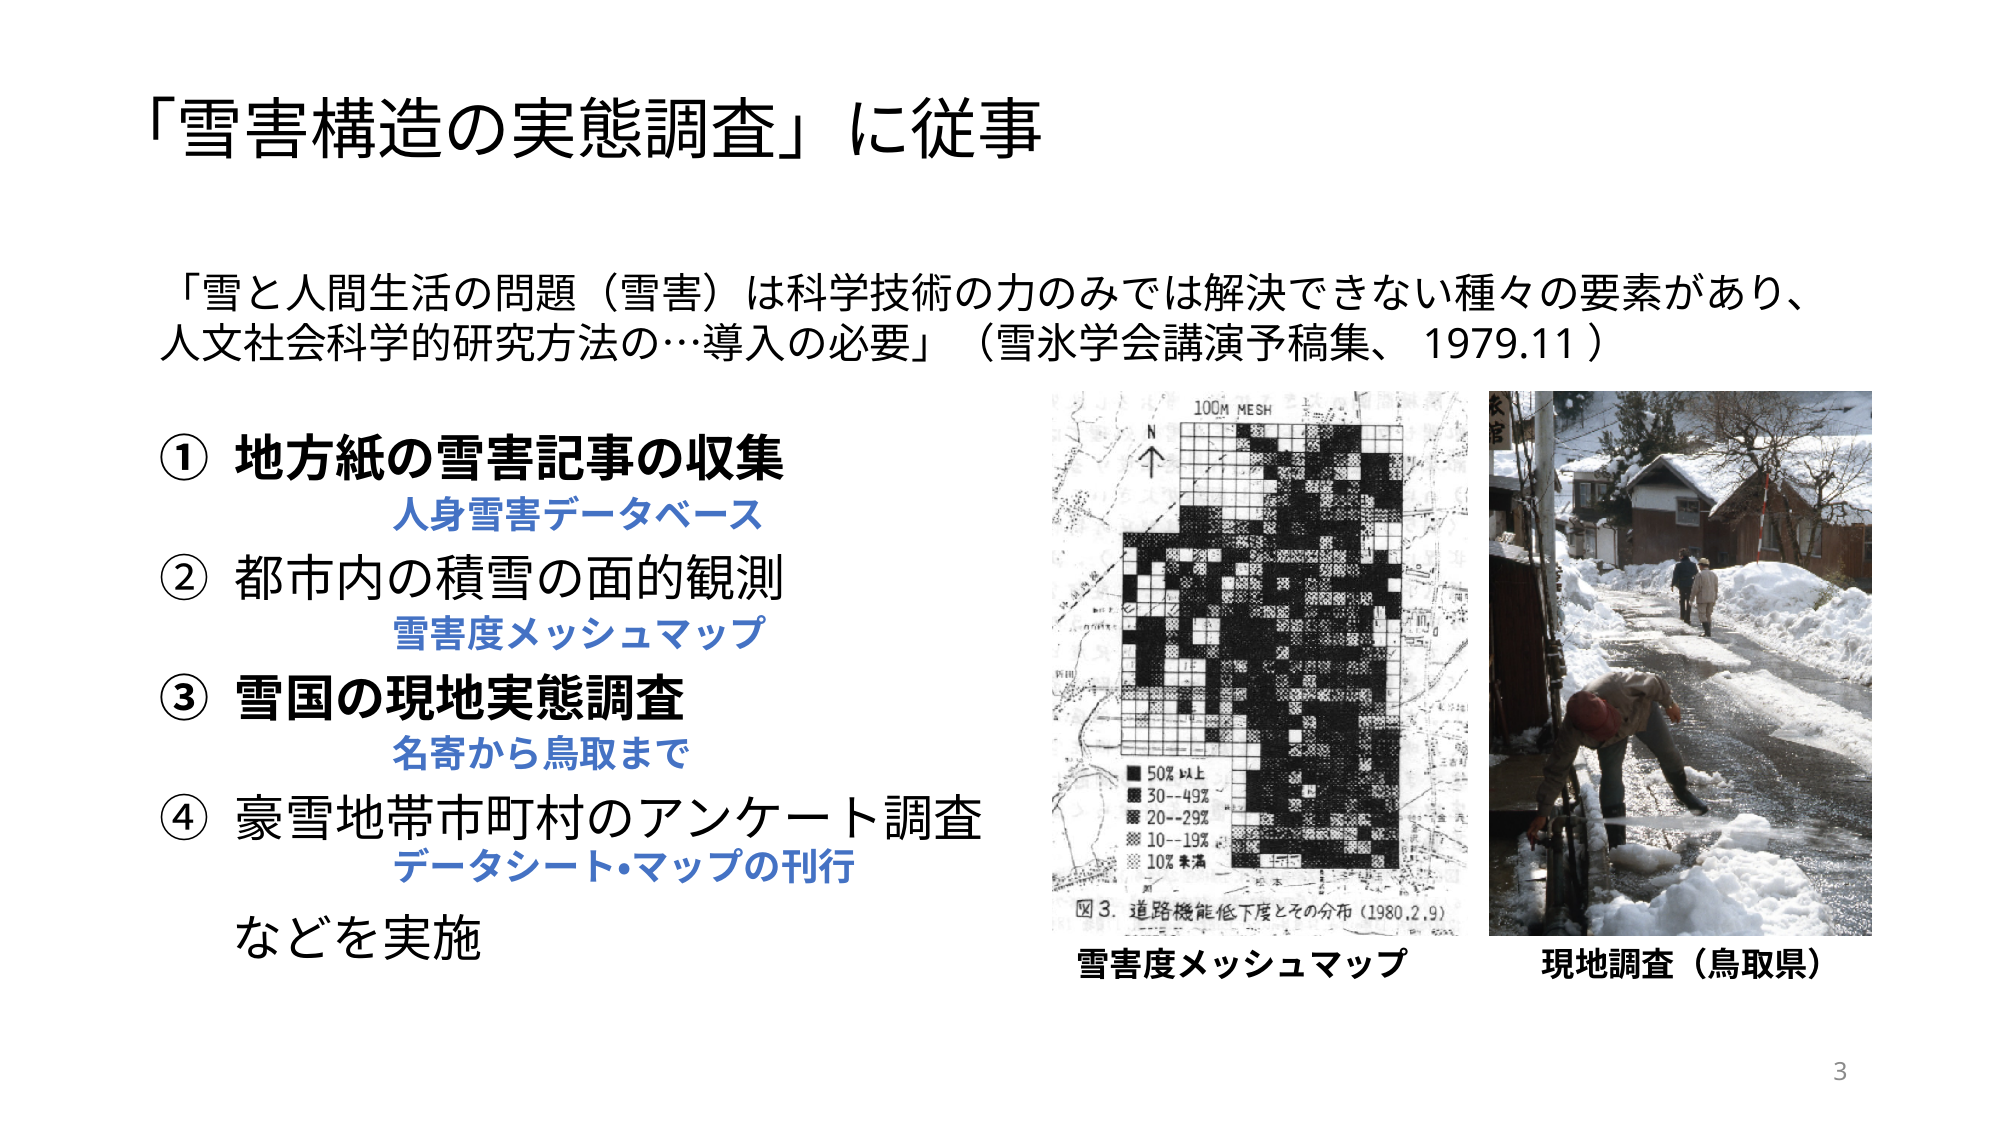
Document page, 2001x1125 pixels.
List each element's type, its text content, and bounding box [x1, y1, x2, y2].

text_box 人身雪害データベース [377, 483, 852, 544]
slide_number 3 [1412, 1042, 1863, 1103]
text_box 名寄から鳥取まで [377, 722, 840, 783]
text_box 雪害度メッシュマップ [377, 602, 840, 663]
picture [1489, 391, 1872, 936]
picture [1052, 391, 1468, 936]
text_box 「雪と人間生活の問題（雪害）は科学技術の力のみでは解決できない種々の要素があり、人文社会科学的研究方法の…導入の必要」（雪氷学会講演予稿集、1979.11） 地方紙の雪害記事の収集 都市内の積雪の面的観測 雪国の現地実態調査 豪雪地帯市町村のアンケート調査 などを実施 [145, 259, 1850, 975]
text_box 雪害度メッシュマップ 現地調査（鳥取県） [1061, 935, 1887, 991]
text_box データシート・マップの刊行 [377, 835, 924, 895]
text_box 「雪害構造の実態調査」に従事 [64, 79, 1091, 174]
